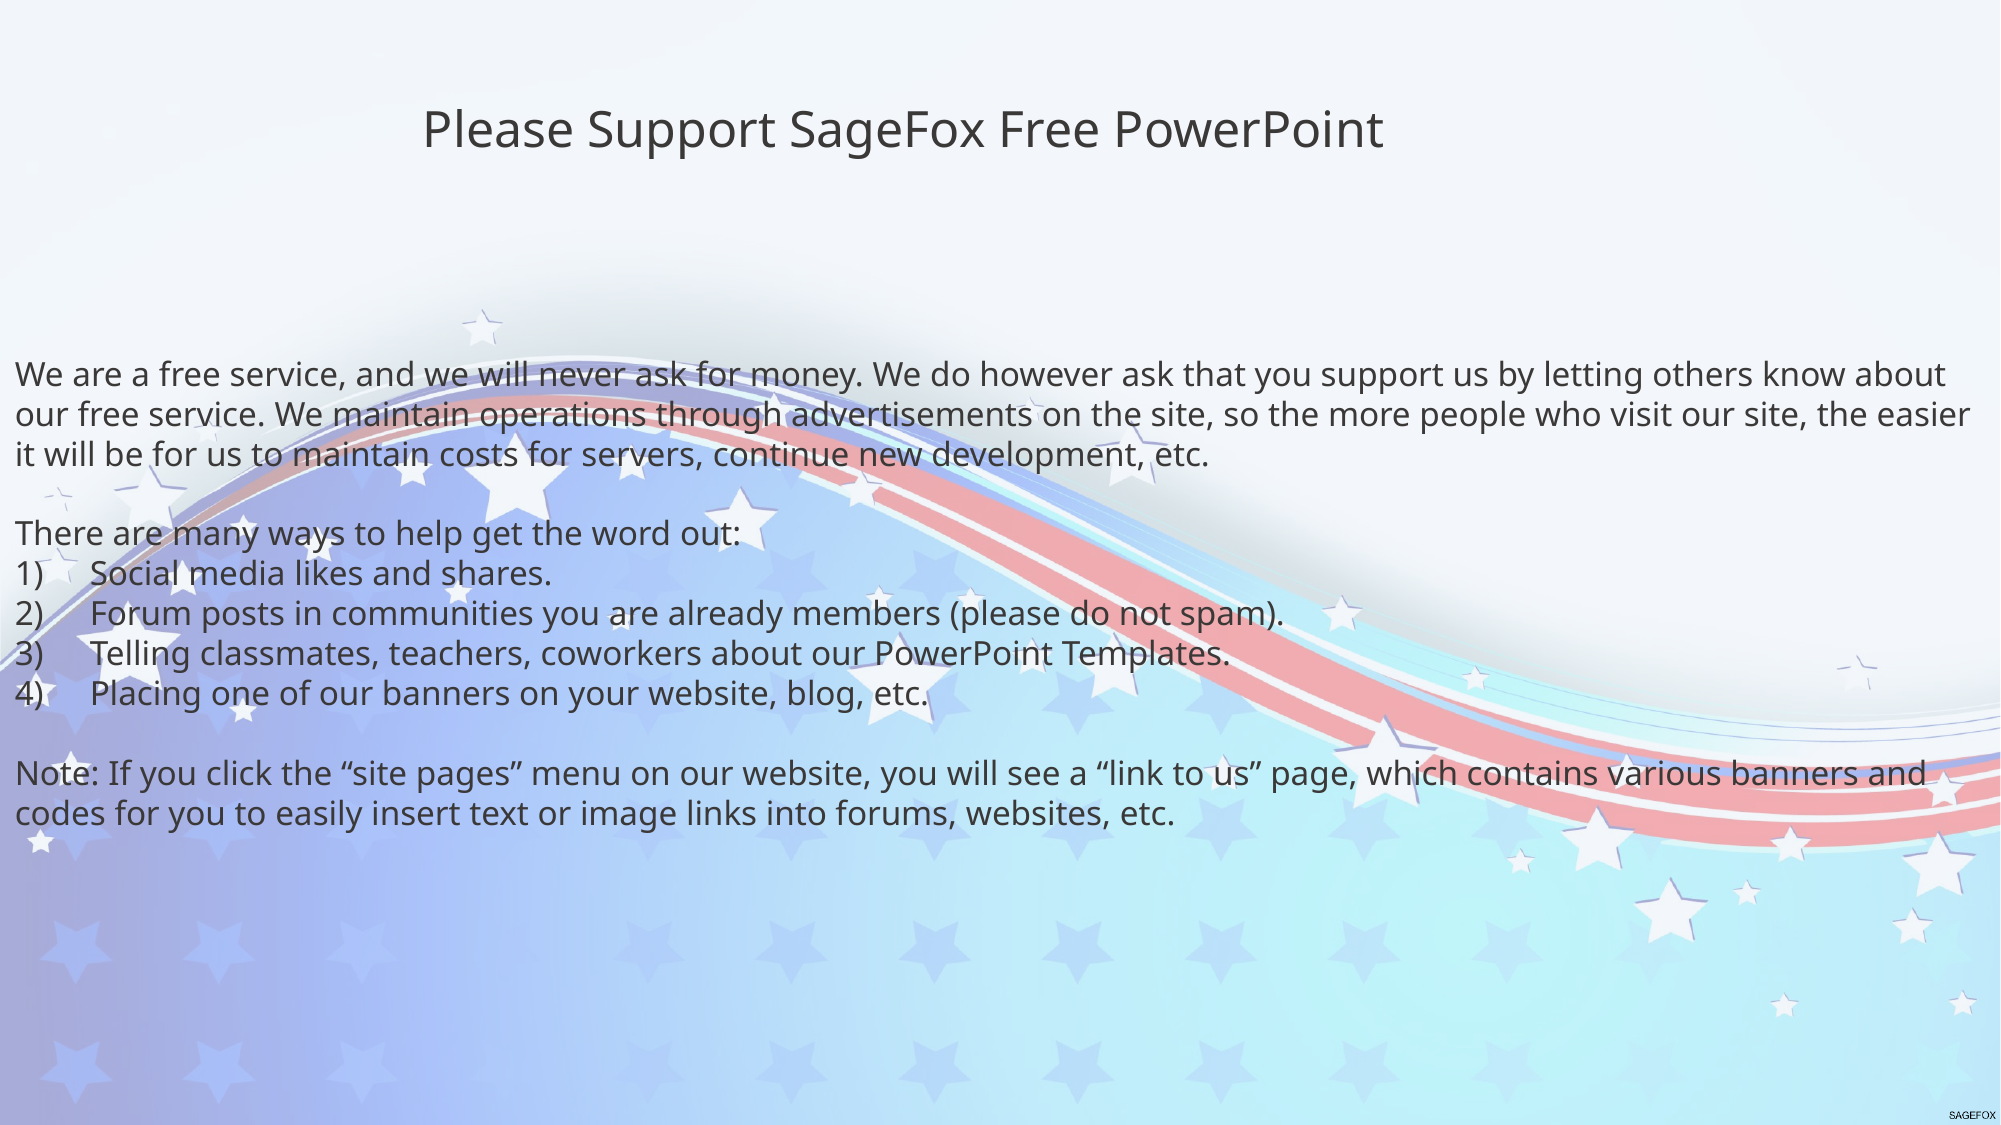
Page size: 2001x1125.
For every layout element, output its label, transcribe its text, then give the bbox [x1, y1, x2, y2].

text_box We are a free service, and we will never ask for money. We do however ask that you support us by letting others know about our free service. We maintain operations through advertisements on the site, so the more people who visit our site, the easier it will be for us to maintain costs for servers, continue new development, etc. There are many ways to help get the word out: Social media likes and shares. Forum posts in communities you are already members (please do not spam). Telling classmates, teachers, coworkers about our PowerPoint Templates. Placing one of our banners on your website, blog, etc. Note: If you click the “site pages” menu on our website, you will see a “link to us” page, which contains various banners and codes for you to easily insert text or image links into forums, websites, etc. [0, 0, 2000, 1125]
title Please Support SageFox Free PowerPoint [363, 72, 1444, 190]
